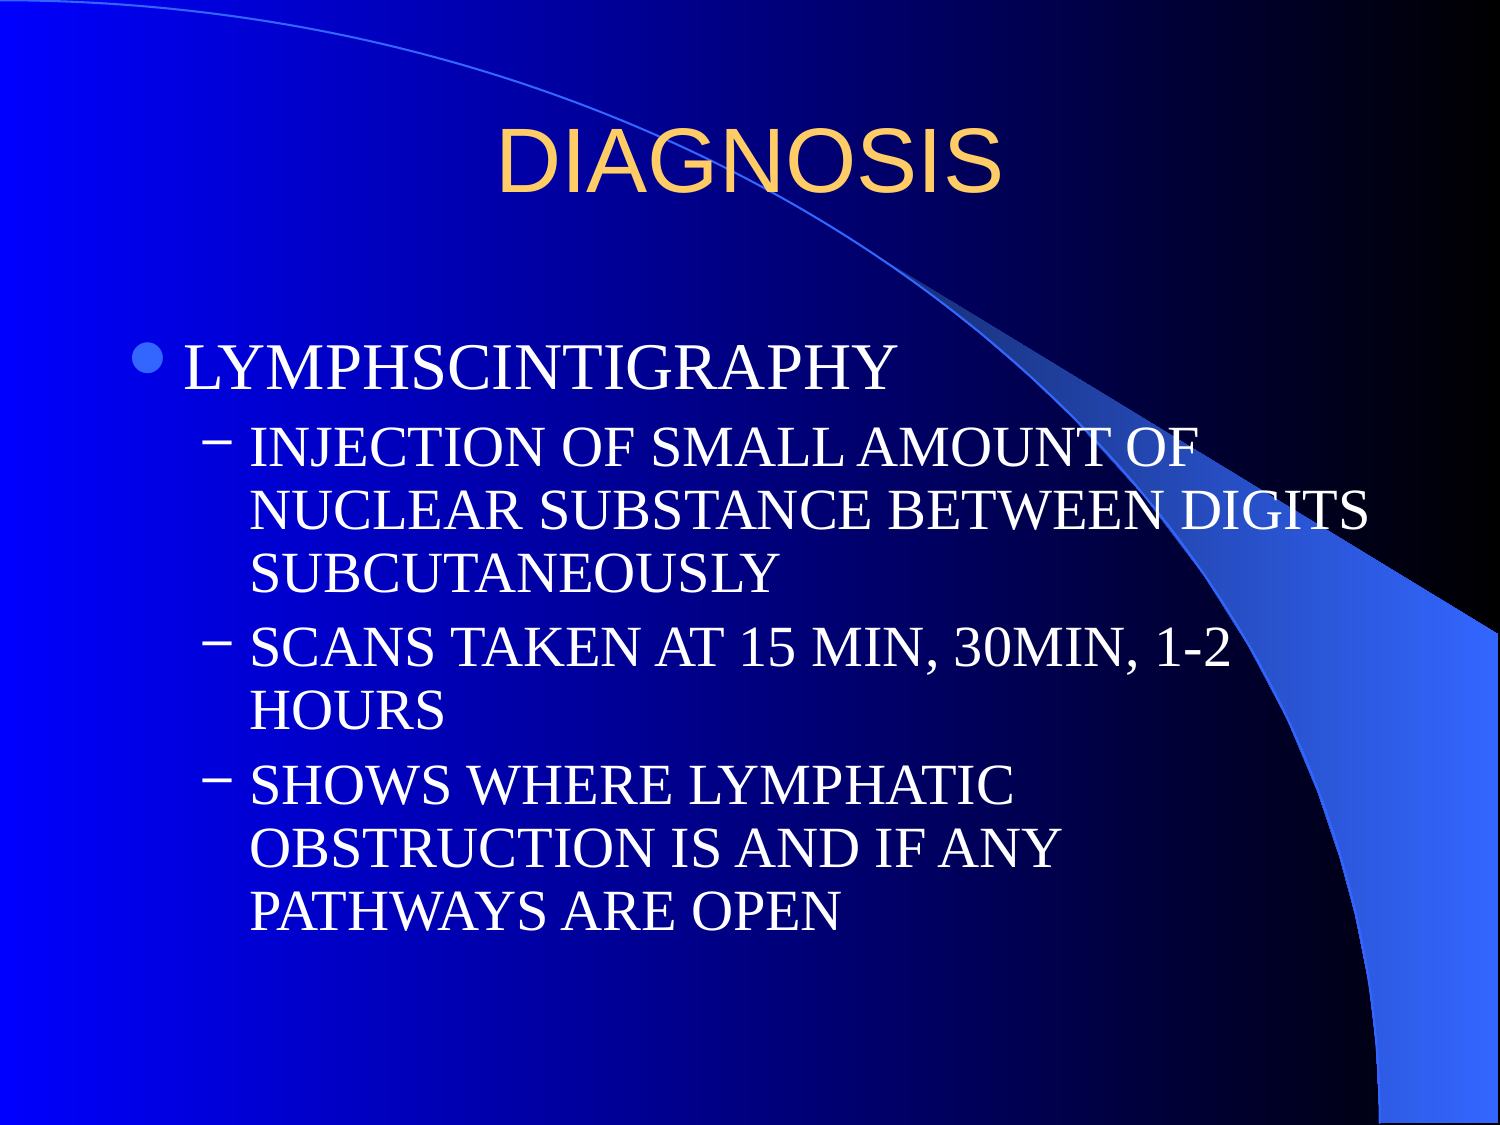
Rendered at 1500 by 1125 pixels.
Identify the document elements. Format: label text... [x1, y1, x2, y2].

list LYMPHSCINTIGRAPHY INJECTION OF SMALL AMOUNT OF NUCLEAR SUBSTANCE BETWEEN DIGITS SUBCUTANEOUSLY SCANS TAKEN AT 15 MIN, 30MIN, 1-2 HOURS SHOWS WHERE LYMPHATIC OBSTRUCTION IS AND IF ANY PATHWAYS ARE OPEN [112, 324, 1388, 1000]
title DIAGNOSIS [112, 62, 1388, 250]
